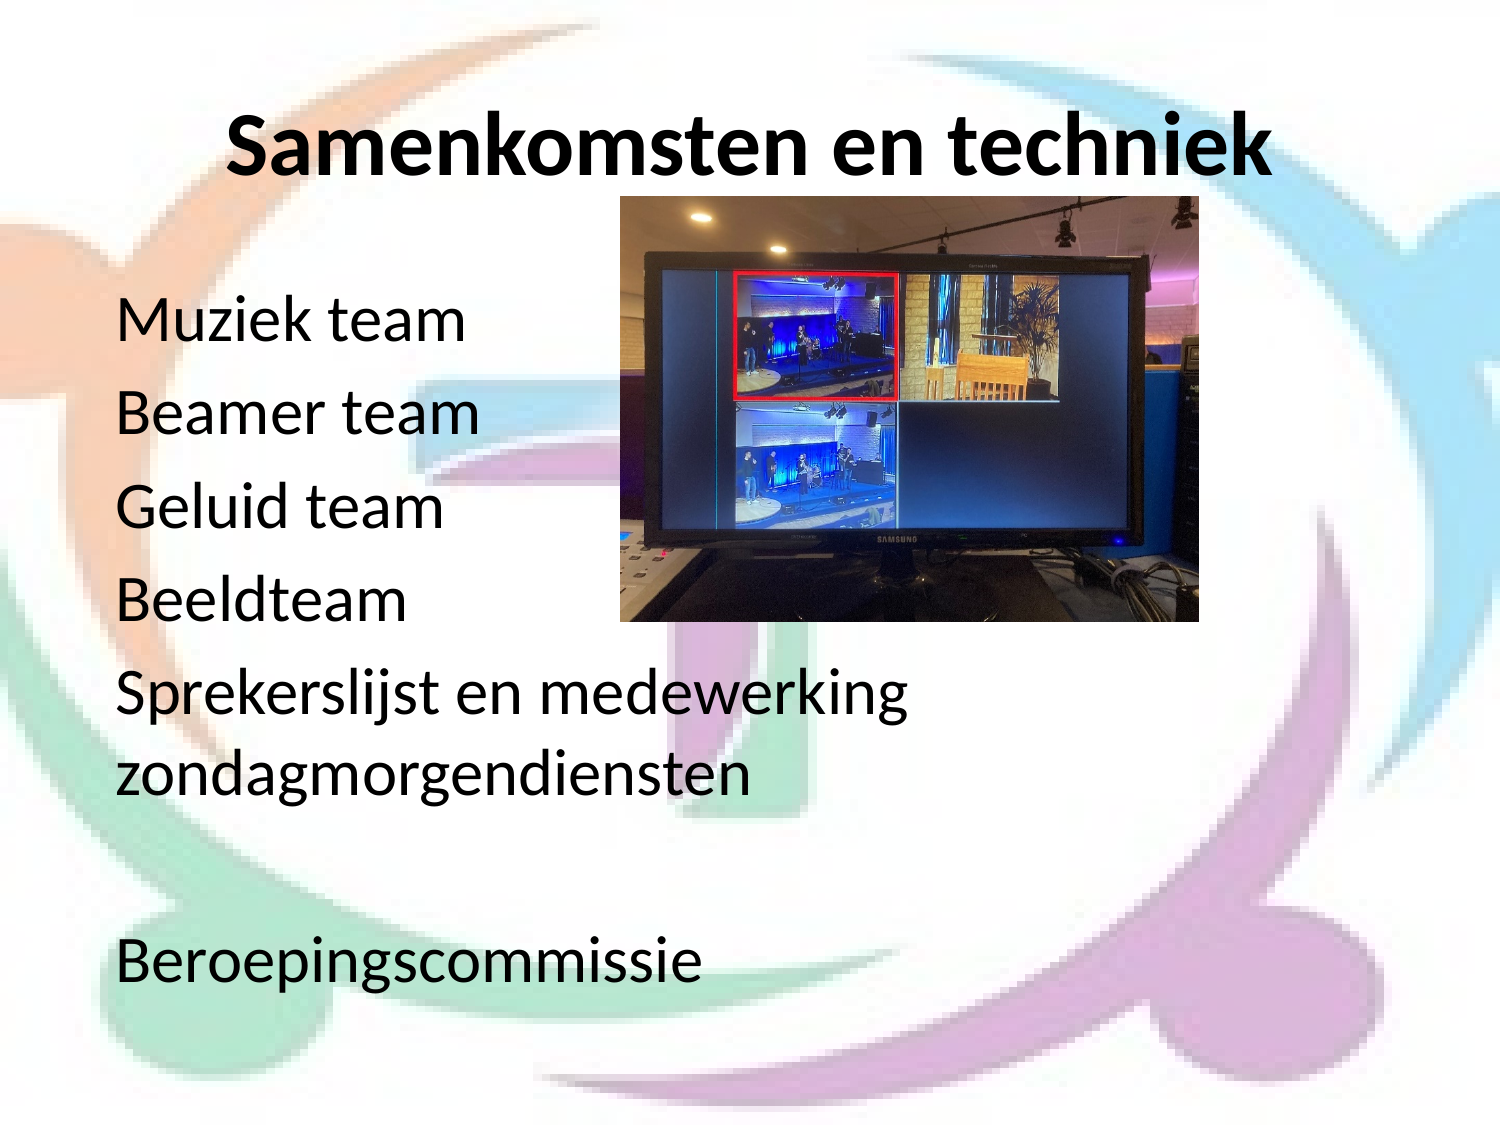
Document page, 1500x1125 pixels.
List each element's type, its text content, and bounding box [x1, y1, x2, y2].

list Muziek team Beamer team Geluid team Beeldteam Sprekerslijst en medewerking zondagmorgendiensten Beroepingscommissie [100, 267, 1451, 1010]
title Samenkomsten en techniek [75, 45, 1425, 233]
picture [619, 196, 1200, 622]
